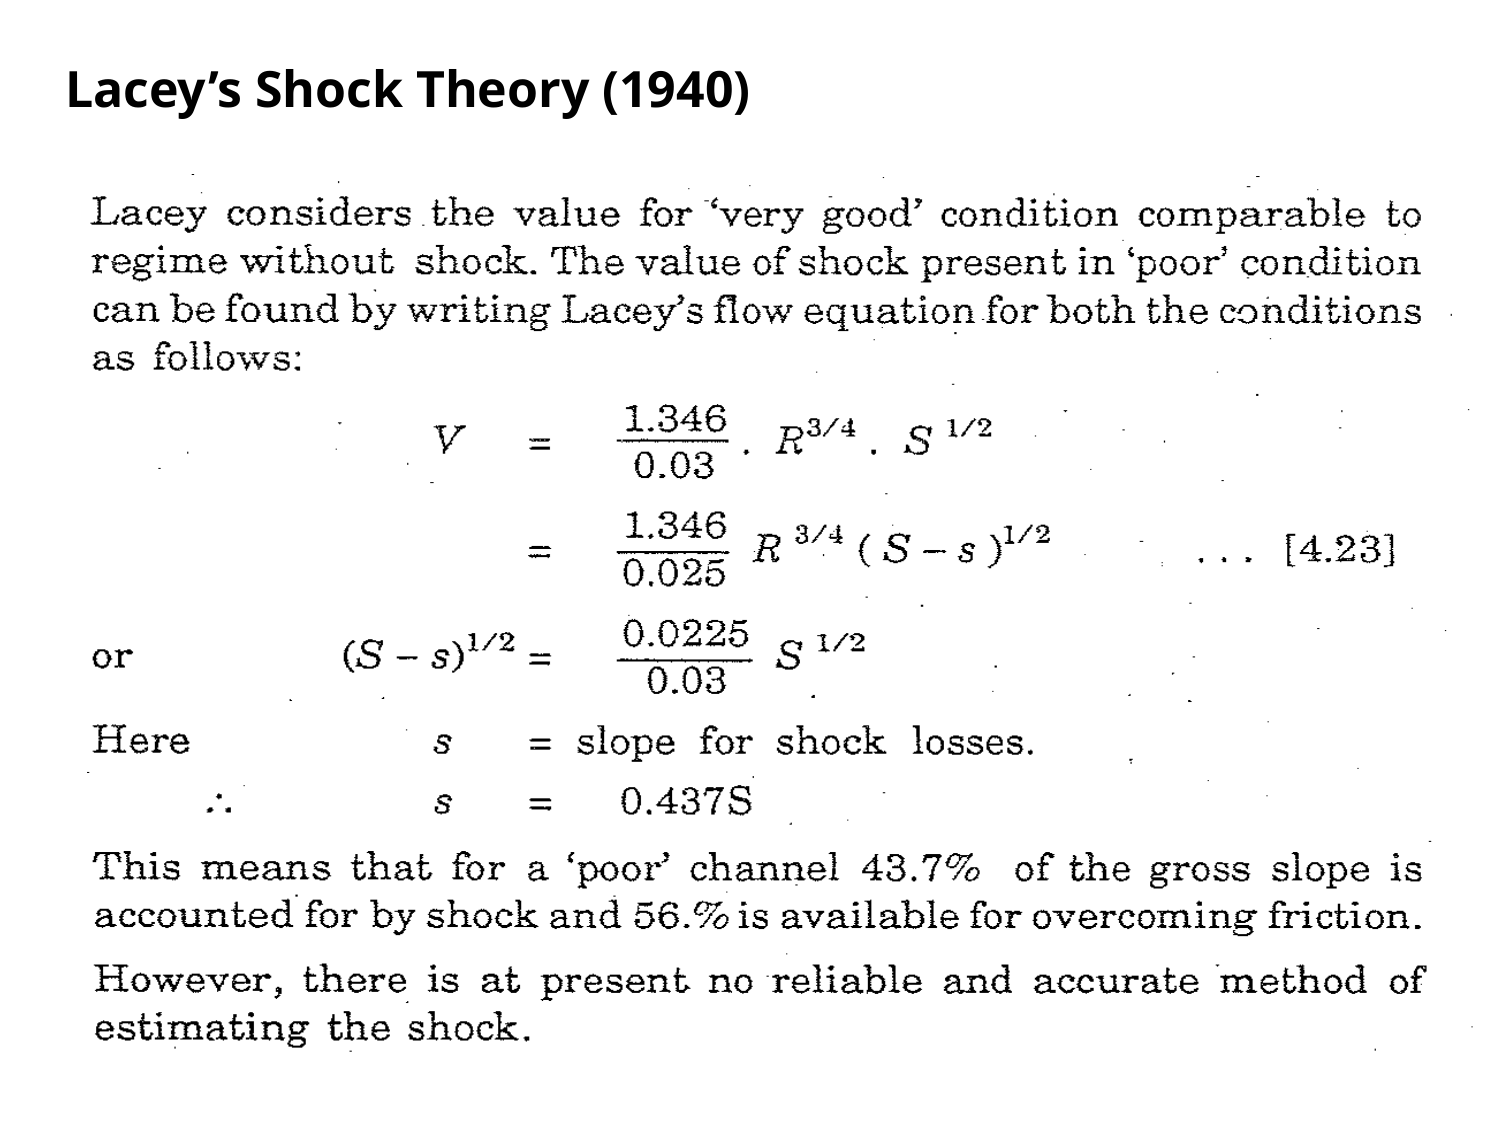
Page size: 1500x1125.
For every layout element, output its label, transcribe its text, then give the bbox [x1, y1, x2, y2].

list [87, 174, 1476, 1076]
title Lacey’s Shock Theory (1940) [50, 37, 1475, 138]
